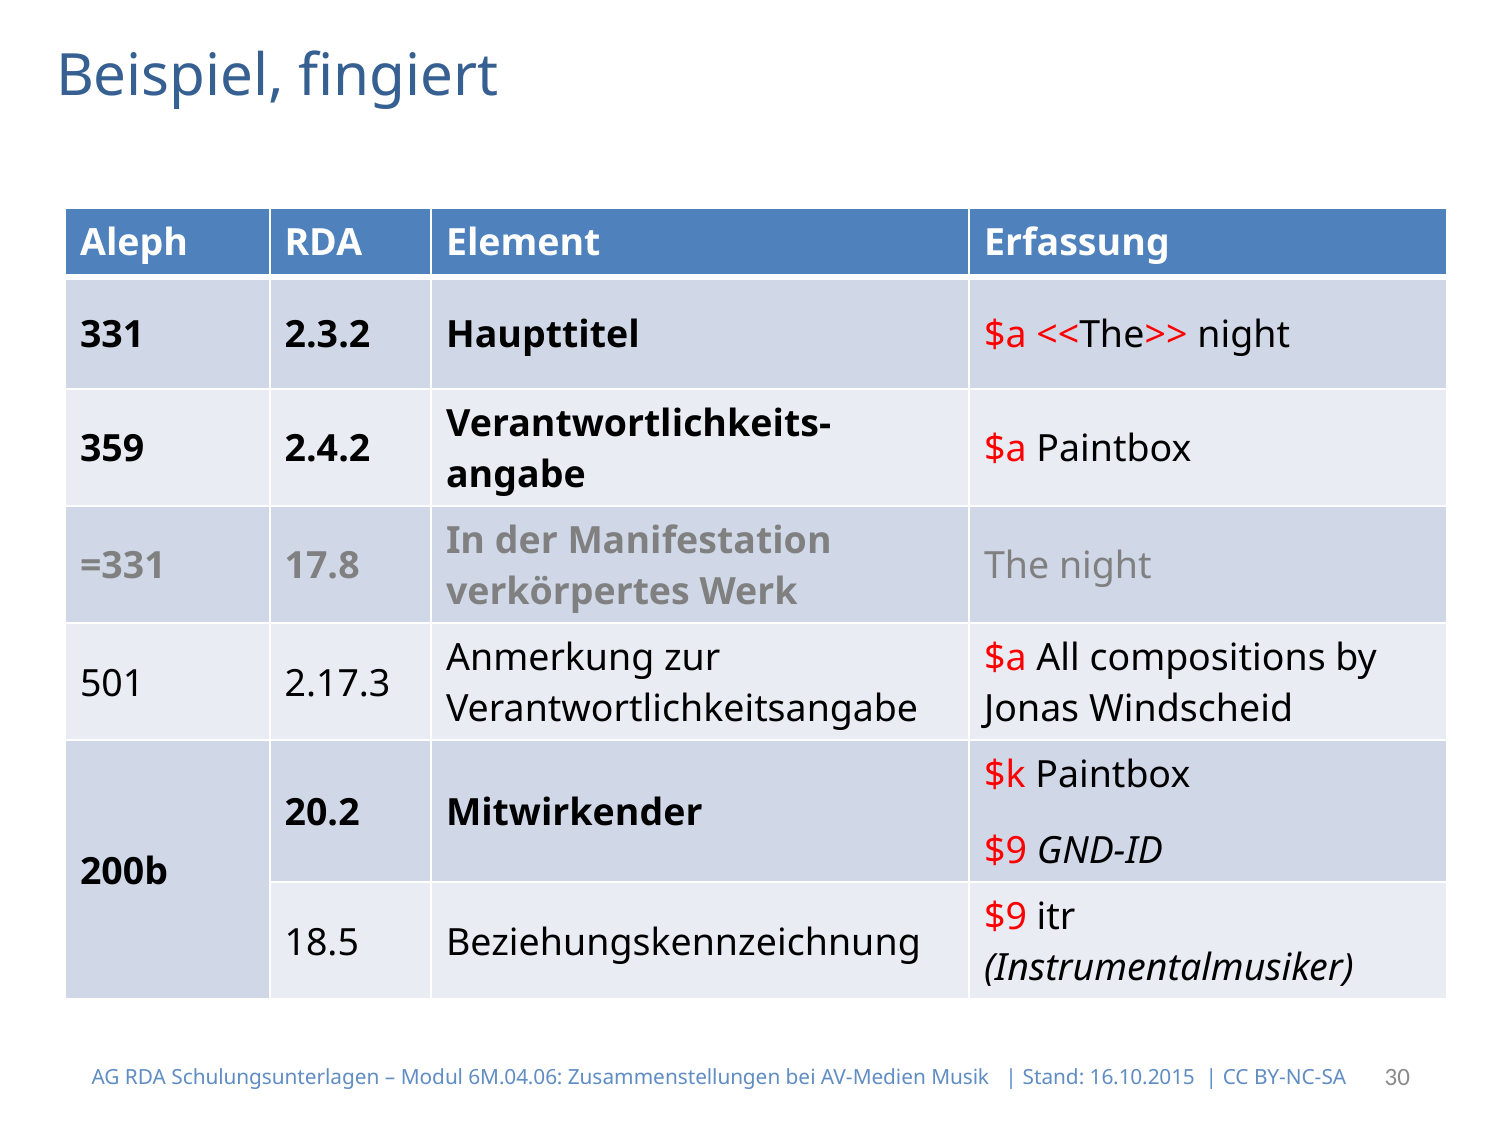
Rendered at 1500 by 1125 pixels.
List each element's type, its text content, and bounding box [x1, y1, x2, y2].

footer AG RDA Schulungsunterlagen – Modul 6M.04.06: Zusammenstellungen bei AV-Medien Musik | Stand: 16.10.2015 | CC BY-NC-SA [76, 1045, 1388, 1106]
table_header RDA [271, 209, 430, 274]
table_header Element [432, 209, 968, 274]
table_cell 17.8 [271, 507, 430, 622]
table_cell =331 [66, 507, 269, 622]
table_cell 359 [66, 390, 269, 505]
table_cell Anmerkung zur Verantwortlichkeitsangabe [432, 624, 968, 739]
table_cell 501 [66, 624, 269, 739]
table_header Aleph [66, 209, 269, 274]
table_cell 200b [66, 741, 269, 998]
table_cell 20.2 [271, 741, 430, 881]
table_cell Verantwortlichkeits-angabe [432, 390, 968, 505]
table_cell 331 [66, 280, 269, 388]
title Beispiel, fingiert [41, 30, 1459, 114]
table_cell $a <<The>> night [970, 280, 1446, 388]
table_cell 2.17.3 [271, 624, 430, 739]
table_cell 2.4.2 [271, 390, 430, 505]
table_cell 2.3.2 [271, 280, 430, 388]
table_cell $k Paintbox $9 GND-ID [970, 741, 1446, 881]
table_cell In der Manifestation verkörpertes Werk [432, 507, 968, 622]
table_cell Haupttitel [432, 280, 968, 388]
table_cell Beziehungskennzeichnung [432, 883, 968, 998]
table_cell $9 itr (Instrumentalmusiker) [970, 883, 1446, 998]
slide_number 30 [1388, 1045, 1425, 1106]
table_cell Mitwirkender [432, 741, 968, 881]
table_cell The night [970, 507, 1446, 622]
table_cell $a Paintbox [970, 390, 1446, 505]
table_cell 18.5 [271, 883, 430, 998]
table_header Erfassung [970, 209, 1446, 274]
table_cell $a All compositions by Jonas Windscheid [970, 624, 1446, 739]
